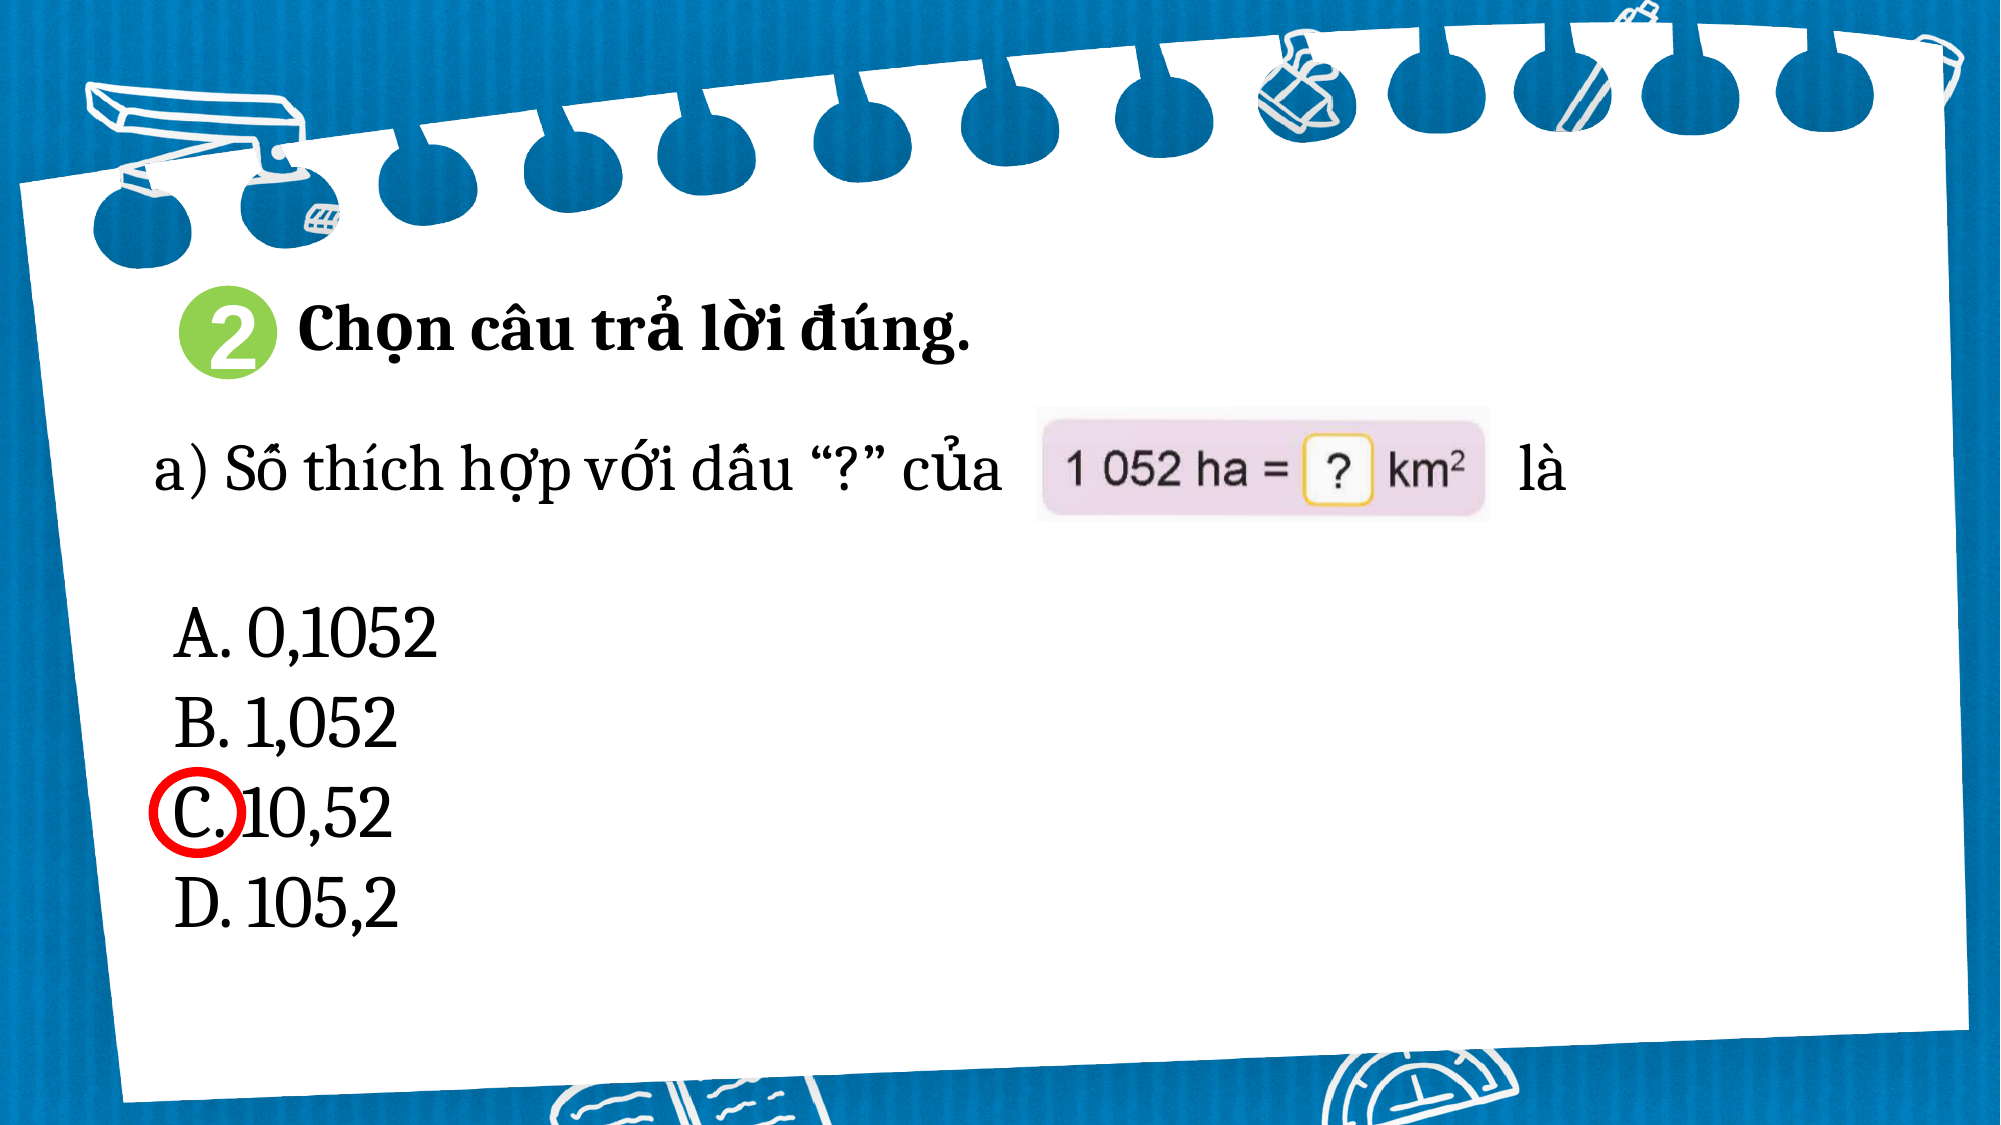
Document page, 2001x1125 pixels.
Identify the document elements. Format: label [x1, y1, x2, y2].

text_box [0, 0, 2000, 1125]
picture [1036, 406, 1490, 522]
